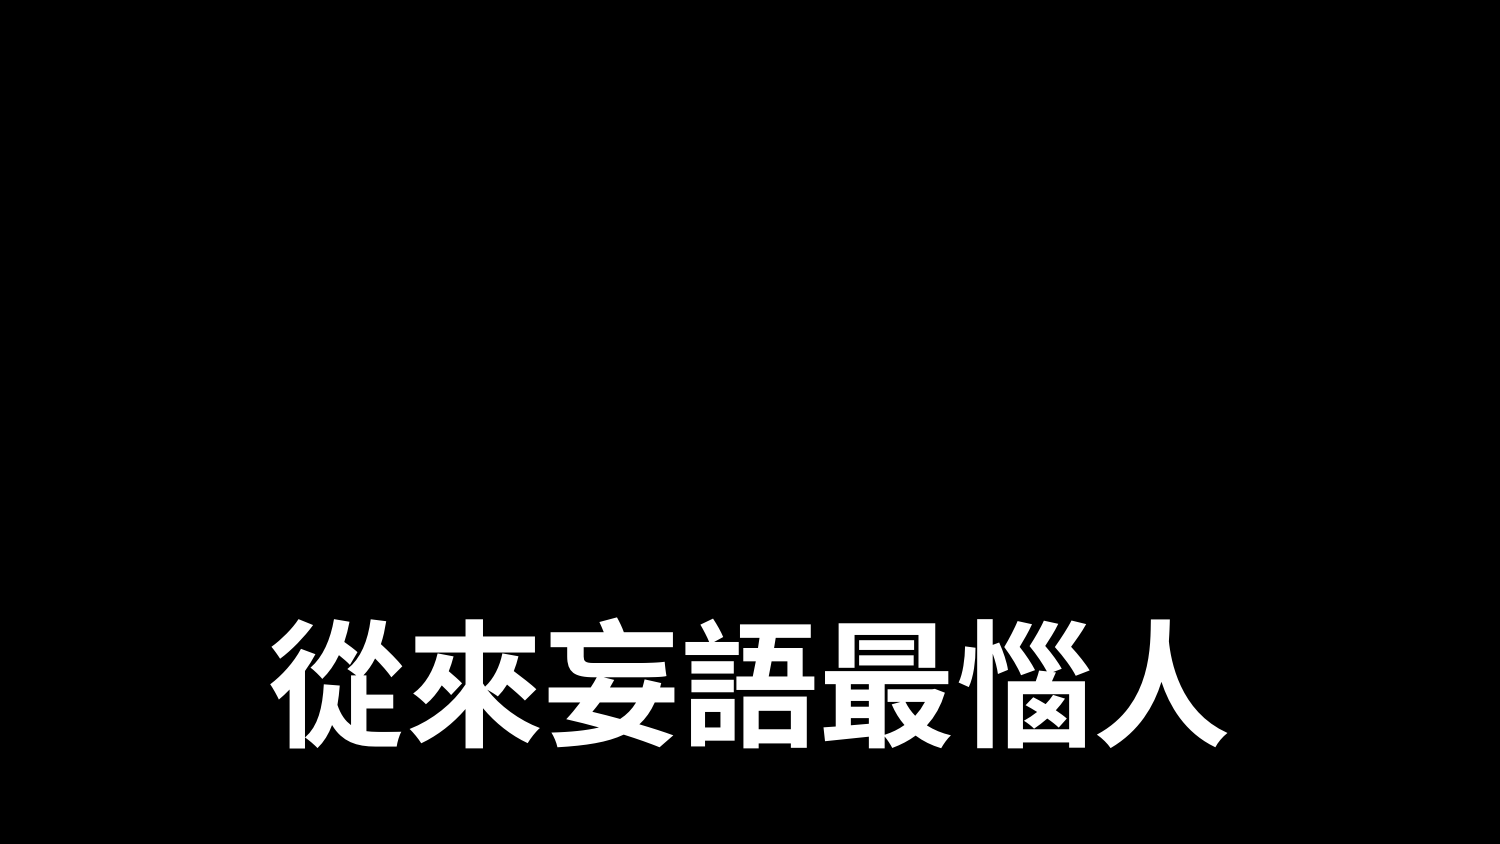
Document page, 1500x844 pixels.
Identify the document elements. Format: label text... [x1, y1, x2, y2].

title 從來妄語最惱人 [75, 610, 1425, 752]
